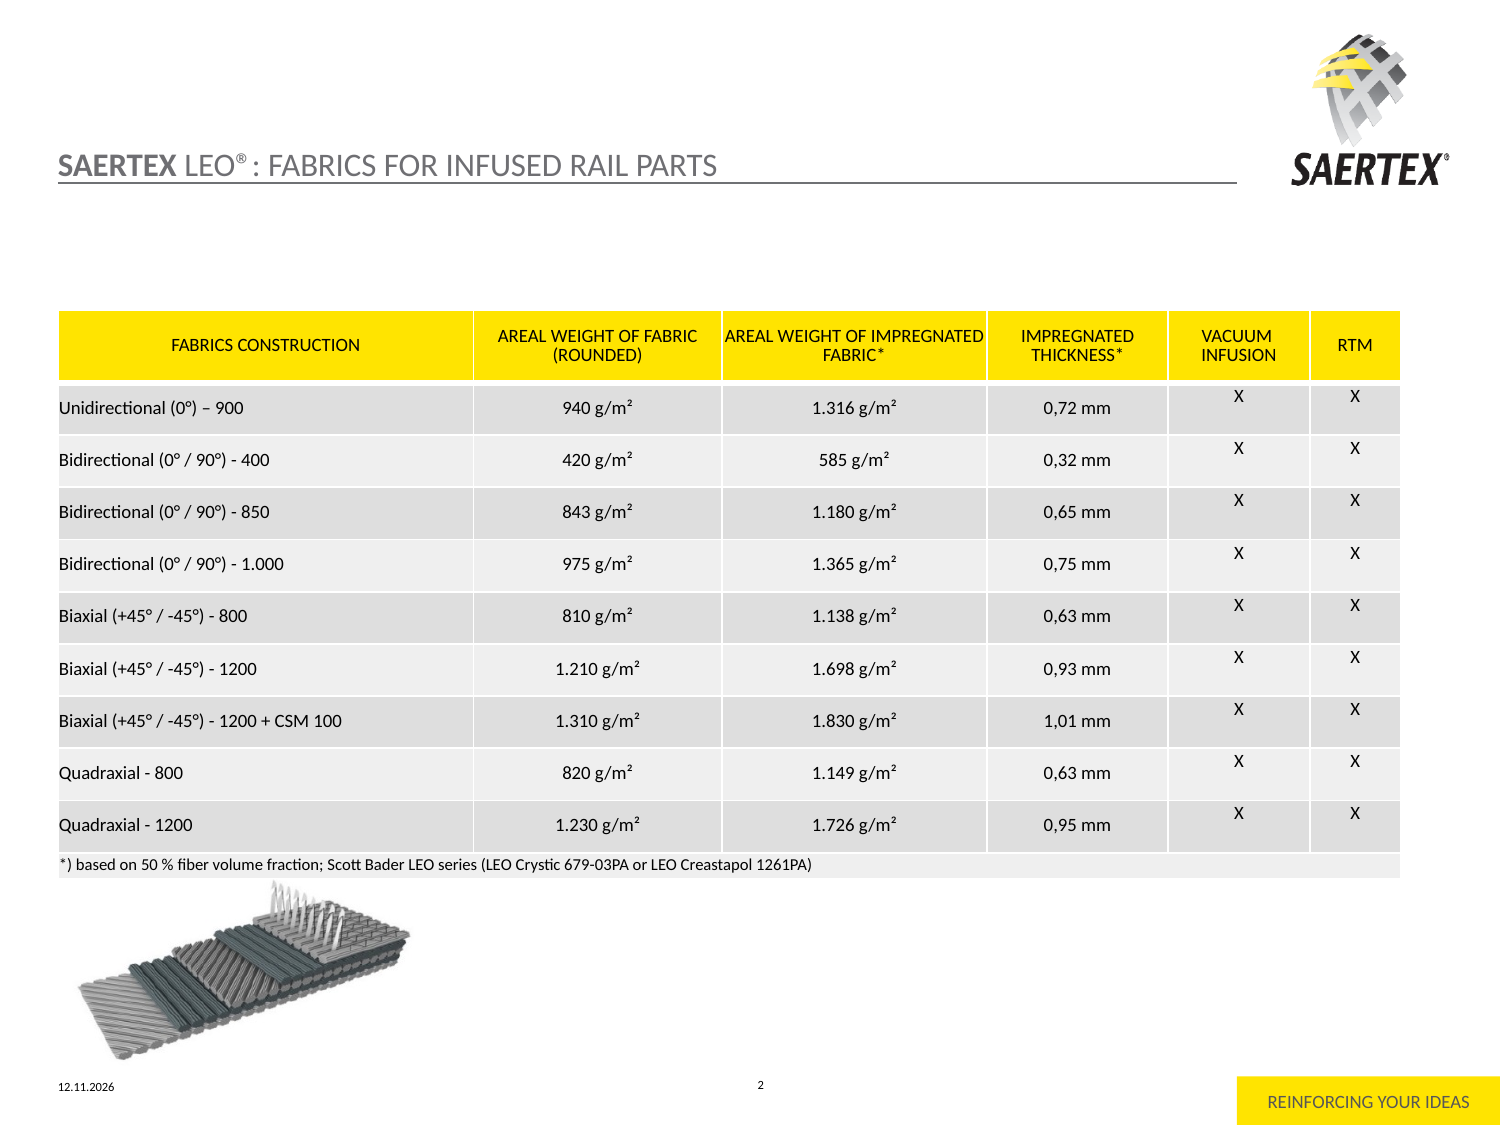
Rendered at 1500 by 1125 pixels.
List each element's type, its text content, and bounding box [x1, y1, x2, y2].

table_cell X [1311, 697, 1400, 747]
table_cell 0,95 mm [988, 801, 1167, 852]
table_cell 940 g/m² [474, 386, 721, 434]
title SAeRTEX Leo®: fabrics for infused rail parts [57, 53, 1237, 184]
table_cell X [1311, 749, 1400, 800]
table_cell X [1169, 697, 1309, 747]
table_cell X [1311, 593, 1400, 643]
table_header FABRICS CONSTRUCTION [59, 311, 473, 380]
table_cell 420 g/m² [474, 436, 721, 486]
table_cell 810 g/m² [474, 593, 721, 643]
table_cell 1.230 g/m² [474, 801, 721, 852]
table_cell X [1311, 488, 1400, 539]
table_cell 1.310 g/m² [474, 697, 721, 747]
table_cell 0,32 mm [988, 436, 1167, 486]
table_cell X [1169, 436, 1309, 486]
table_cell Quadraxial - 800 [59, 749, 473, 800]
table_cell 0,75 mm [988, 540, 1167, 591]
table_cell Biaxial (+45° / -45°) - 1200 + CSM 100 [59, 697, 473, 747]
table_header AREAL WEIGHT OF IMPREGNATED FABRIC* [723, 311, 986, 380]
table_cell 975 g/m² [474, 540, 721, 591]
table_header IMPREGNATED THICKNESS* [988, 311, 1167, 380]
table_cell 0,63 mm [988, 593, 1167, 643]
table_cell 1.830 g/m² [723, 697, 986, 747]
table_cell 1.210 g/m² [474, 645, 721, 695]
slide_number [57, 1072, 408, 1122]
picture [1279, 17, 1457, 198]
table_cell 1.180 g/m² [723, 488, 986, 539]
table_cell 1.149 g/m² [723, 749, 986, 800]
table_cell 820 g/m² [474, 749, 721, 800]
table_cell X [1169, 488, 1309, 539]
table_cell 0,65 mm [988, 488, 1167, 539]
table_cell X [1311, 540, 1400, 591]
table_cell X [1311, 801, 1400, 852]
table_cell Biaxial (+45° / -45°) - 1200 [59, 645, 473, 695]
table_cell Bidirectional (0° / 90°) - 1.000 [59, 540, 473, 591]
table_cell 585 g/m² [723, 436, 986, 486]
table_cell X [1311, 645, 1400, 695]
table_cell Bidirectional (0° / 90°) - 400 [59, 436, 473, 486]
table_cell 0,93 mm [988, 645, 1167, 695]
picture [57, 879, 424, 1066]
table_cell 1.138 g/m² [723, 593, 986, 643]
table_cell 1,01 mm [988, 697, 1167, 747]
table_cell X [1311, 386, 1400, 434]
table_cell Biaxial (+45° / -45°) - 800 [59, 593, 473, 643]
table_cell 1.316 g/m² [723, 386, 986, 434]
table_cell Unidirectional (0°) – 900 [59, 386, 473, 434]
table_cell X [1169, 645, 1309, 695]
table_cell X [1169, 593, 1309, 643]
table_cell 843 g/m² [474, 488, 721, 539]
table_header AREAL WEIGHT OF FABRIC (ROUNDED) [474, 311, 721, 380]
table_cell 1.698 g/m² [723, 645, 986, 695]
table_header RTM [1311, 311, 1400, 380]
table_cell X [1169, 540, 1309, 591]
table_header VACUUM INFUSION [1169, 311, 1309, 380]
table_cell X [1169, 749, 1309, 800]
table_cell X [1169, 386, 1309, 434]
table_cell 0,72 mm [988, 386, 1167, 434]
table_cell 1.726 g/m² [723, 801, 986, 852]
table_cell 0,63 mm [988, 749, 1167, 800]
table_cell X [1311, 436, 1400, 486]
table_cell 1.365 g/m² [723, 540, 986, 591]
table_cell Quadraxial - 1200 [59, 801, 473, 852]
slide_number 2 [723, 1077, 799, 1123]
table_cell X [1169, 801, 1309, 852]
table_cell Bidirectional (0° / 90°) - 850 [59, 488, 473, 539]
table_cell *) based on 50 % fiber volume fraction; Scott Bader LEO series (LEO Crystic 679-03PA or LEO Creastapol 1261PA) [59, 854, 1400, 878]
